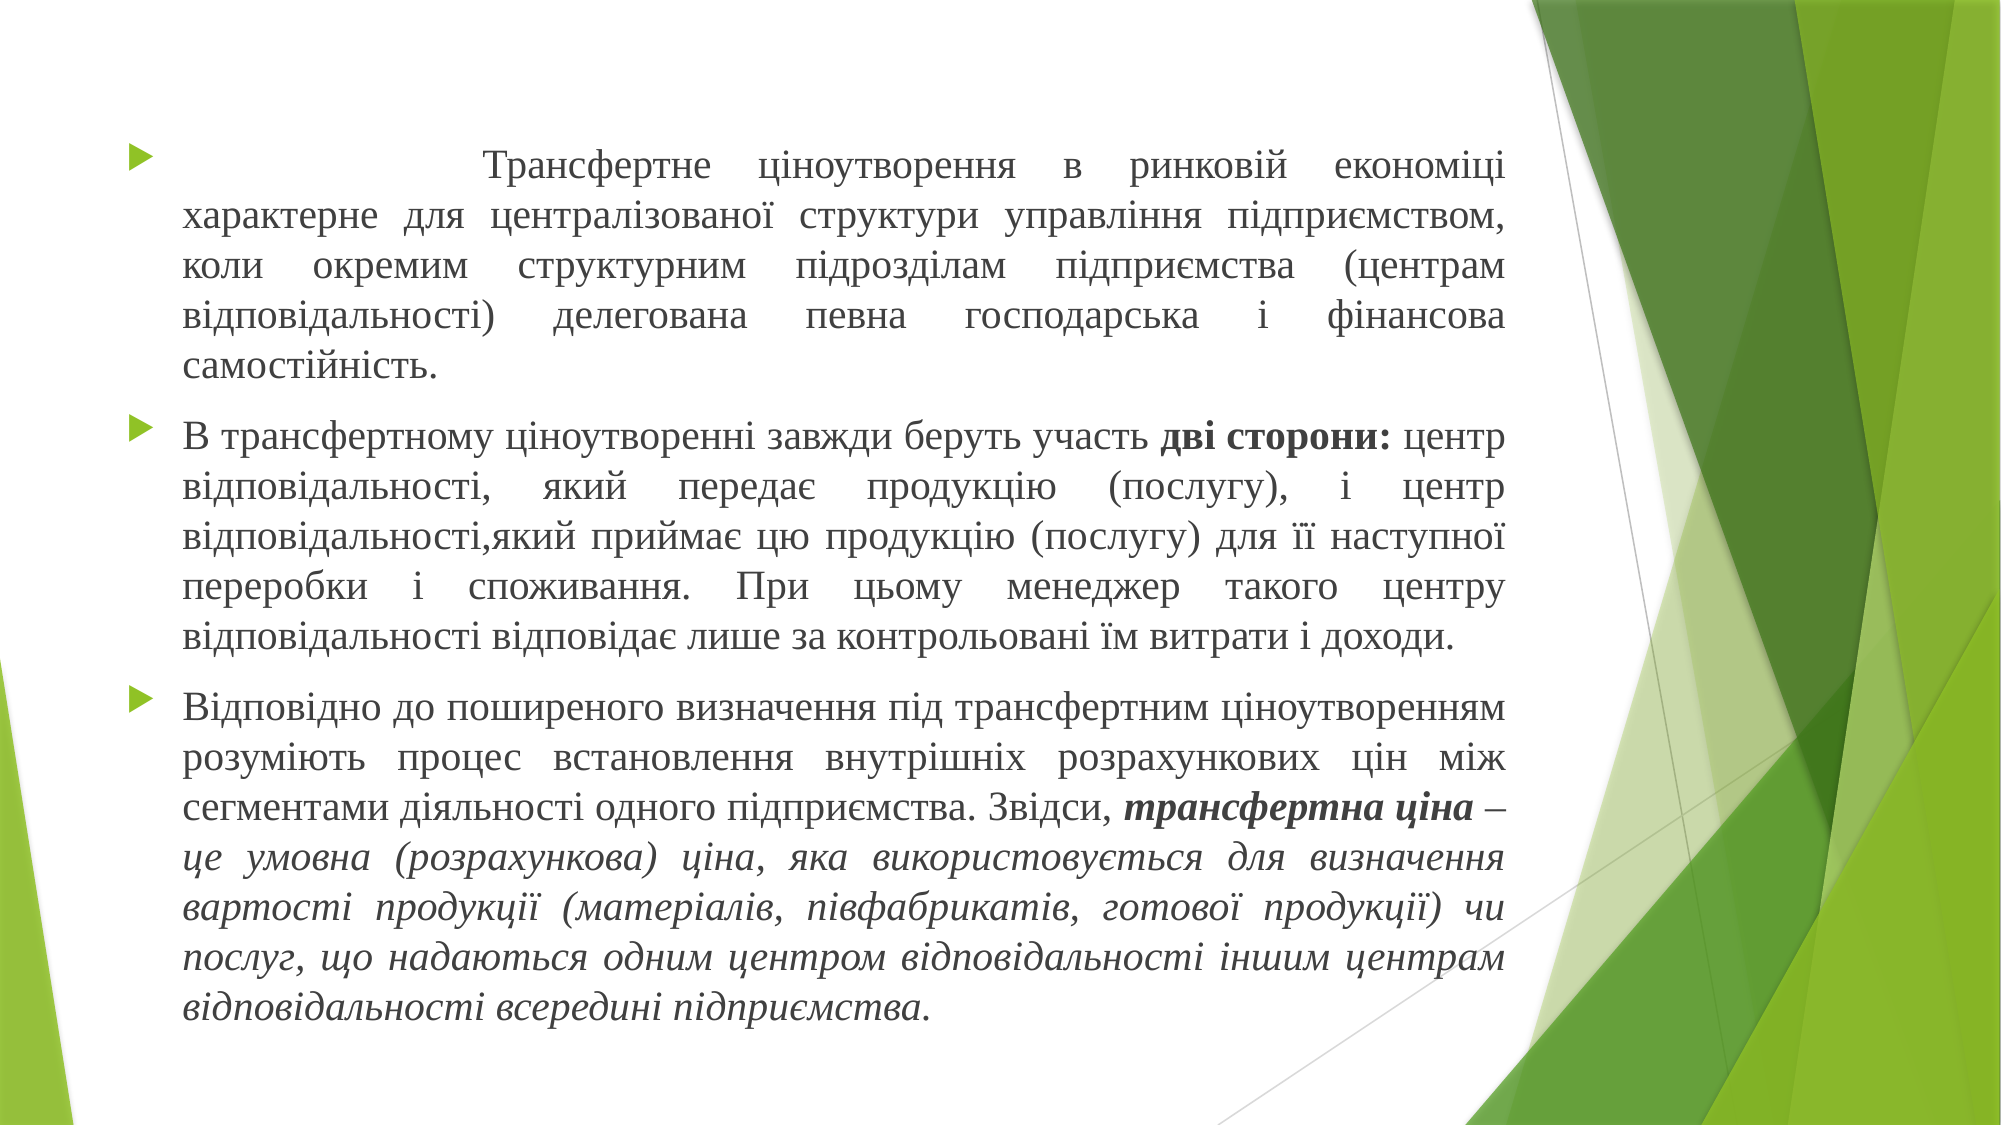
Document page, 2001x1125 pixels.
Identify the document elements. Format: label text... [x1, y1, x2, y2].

list Трансфертне ціноутворення в ринковій економіці характерне для централізованої структури управління підприємством, коли окремим структурним підрозділам підприємства (центрам відповідальності) делегована певна господарська і фінансова самостійність. В трансфертному ціноутворенні завжди беруть участь дві сторони: центр відповідальності, який передає продукцію (послугу), і центр відповідальності,який приймає цю продукцію (послугу) для її наступної переробки і споживання. При цьому менеджер такого центру відповідальності відповідає лише за контрольовані їм витрати і доходи. Відповідно до поширеного визначення під трансфертним ціноутворенням розуміють процес встановлення внутрішніх розрахункових цін між сегментами діяльності одного підприємства. Звідси, трансфертна ціна – це умовна (розрахункова) ціна, яка використовується для визначення вартості продукції (матеріалів, півфабрикатів, готової продукції) чи послуг, що надаються одним центром відповідальності іншим центрам відповідальності всередині підприємства. [111, 129, 1522, 1054]
